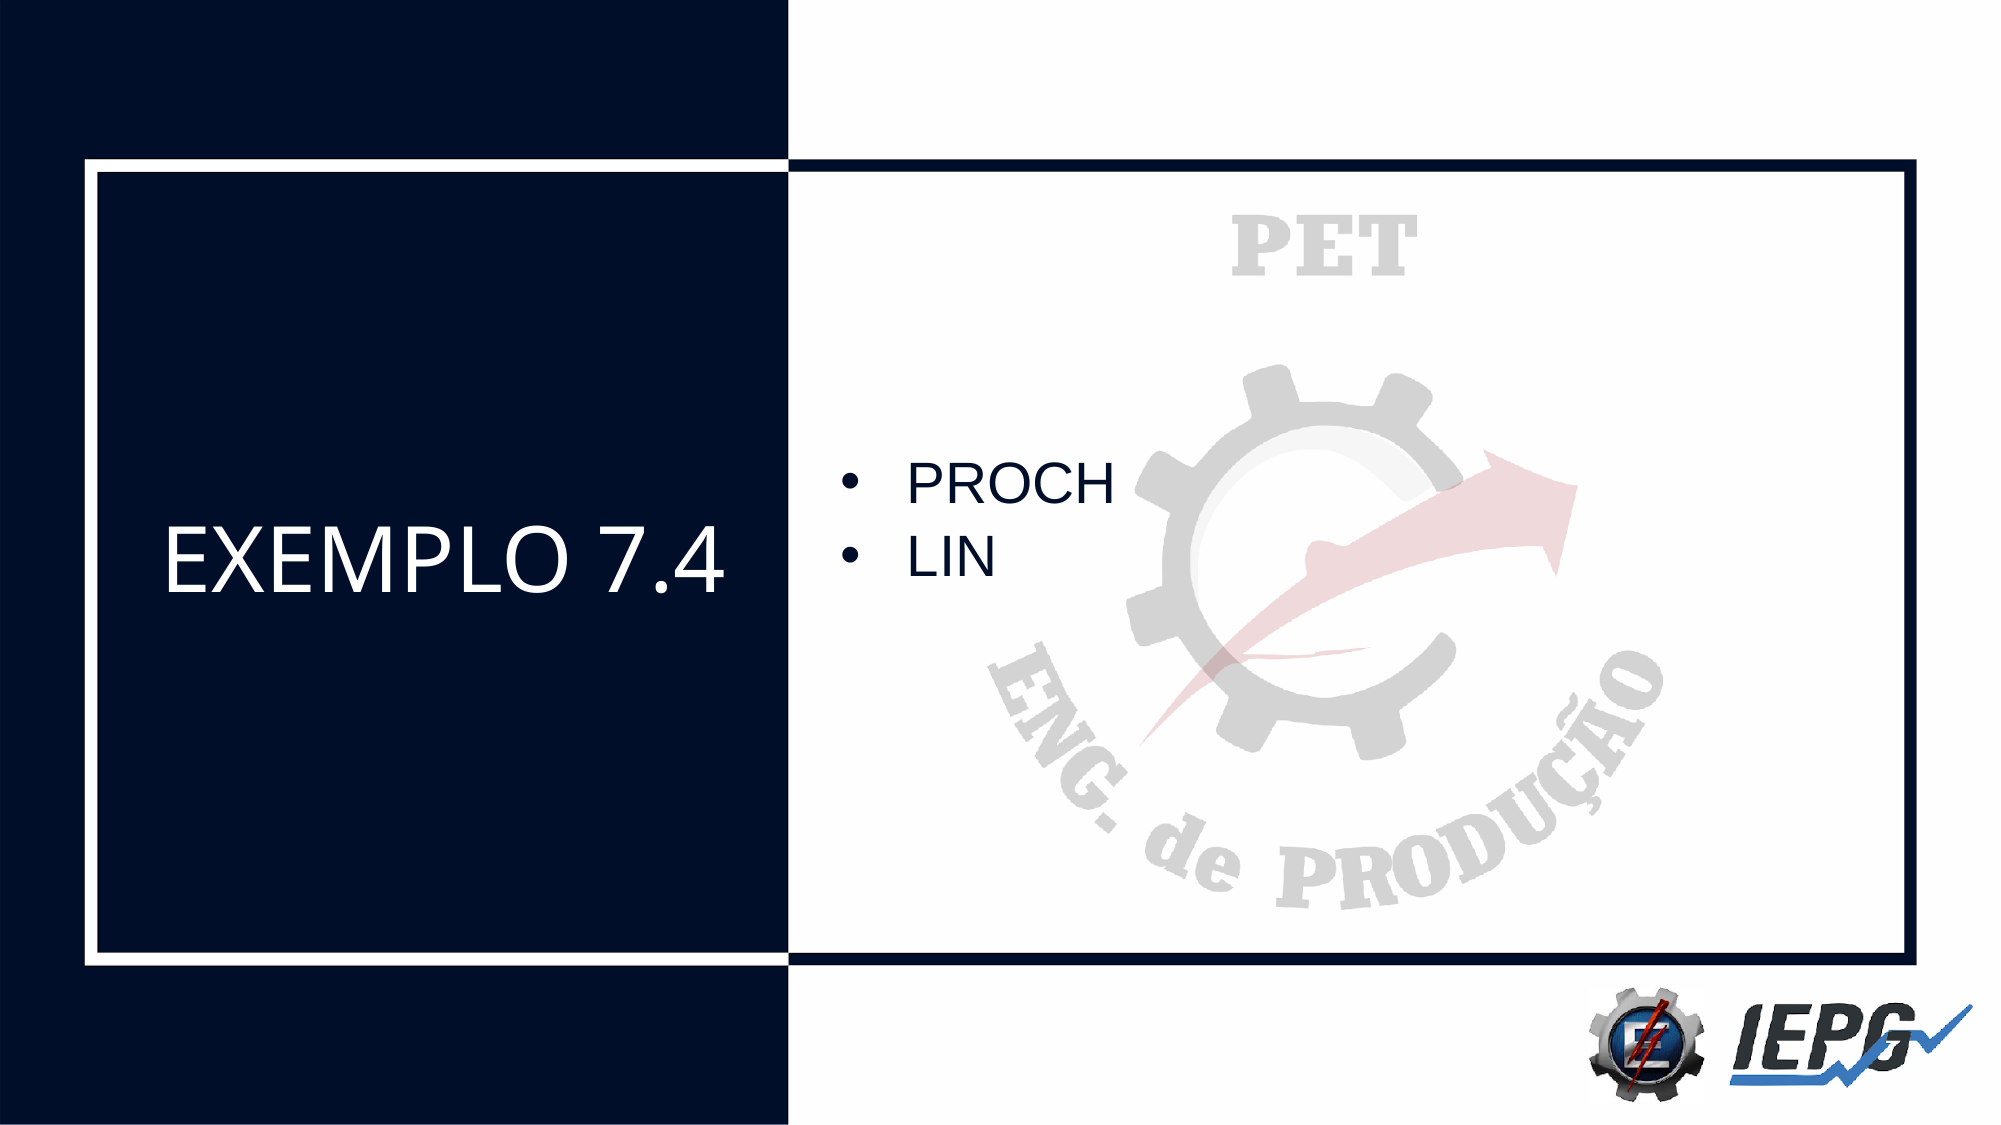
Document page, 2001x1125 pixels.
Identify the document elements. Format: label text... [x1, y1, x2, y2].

title EXEMPLO 7.4 [120, 182, 767, 944]
list PROCH LIN [816, 182, 1863, 944]
picture [0, 0, 2001, 1125]
